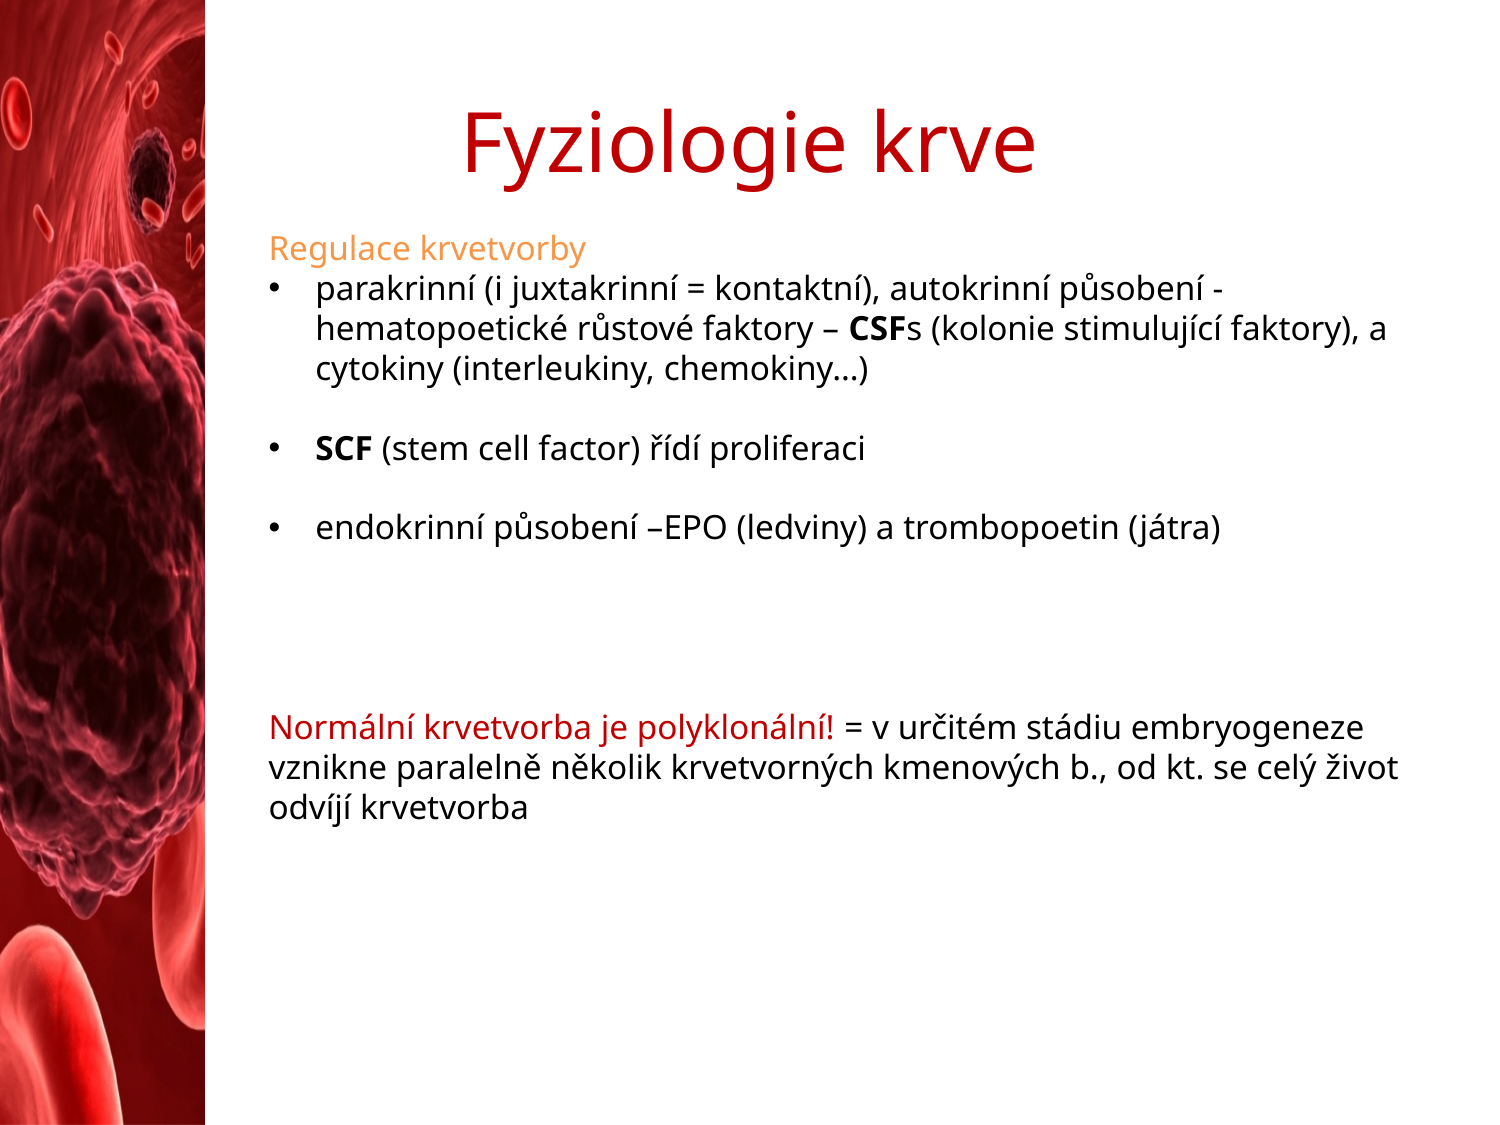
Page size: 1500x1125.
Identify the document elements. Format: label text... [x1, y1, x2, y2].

text_box Regulace krvetvorby parakrinní (i juxtakrinní = kontaktní), autokrinní působení - hematopoetické růstové faktory – CSFs (kolonie stimulující faktory), a cytokiny (interleukiny, chemokiny…) SCF (stem cell factor) řídí proliferaci endokrinní působení –EPO (ledviny) a trombopoetin (játra) Normální krvetvorba je polyklonální! = v určitém stádiu embryogeneze vznikne paralelně několik krvetvorných kmenových b., od kt. se celý život odvíjí krvetvorba [253, 219, 1424, 914]
title Fyziologie krve [205, 45, 1425, 233]
picture [0, 0, 664, 1124]
